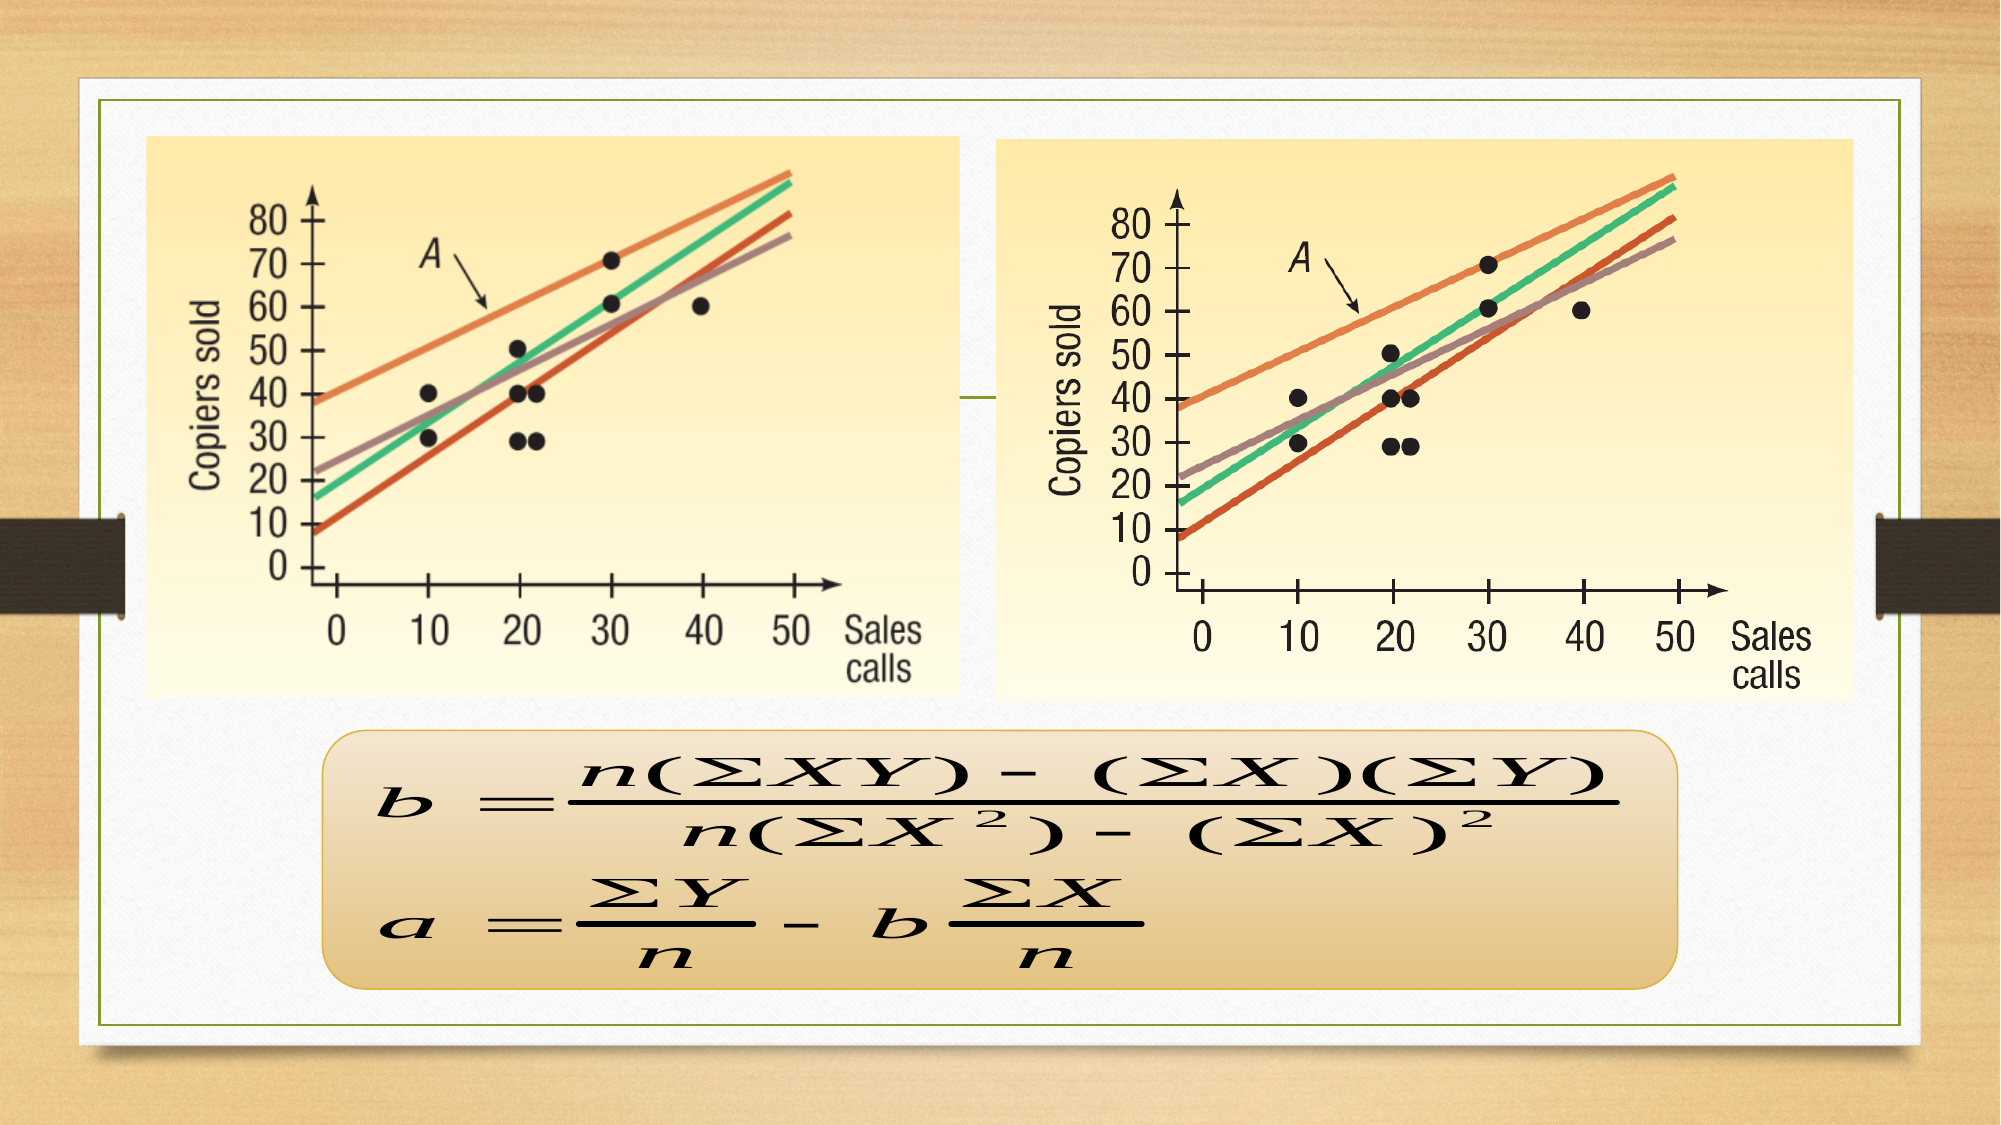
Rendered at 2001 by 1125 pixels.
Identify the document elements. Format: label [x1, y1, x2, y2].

text_box [322, 730, 1678, 990]
picture [0, 0, 2001, 1125]
